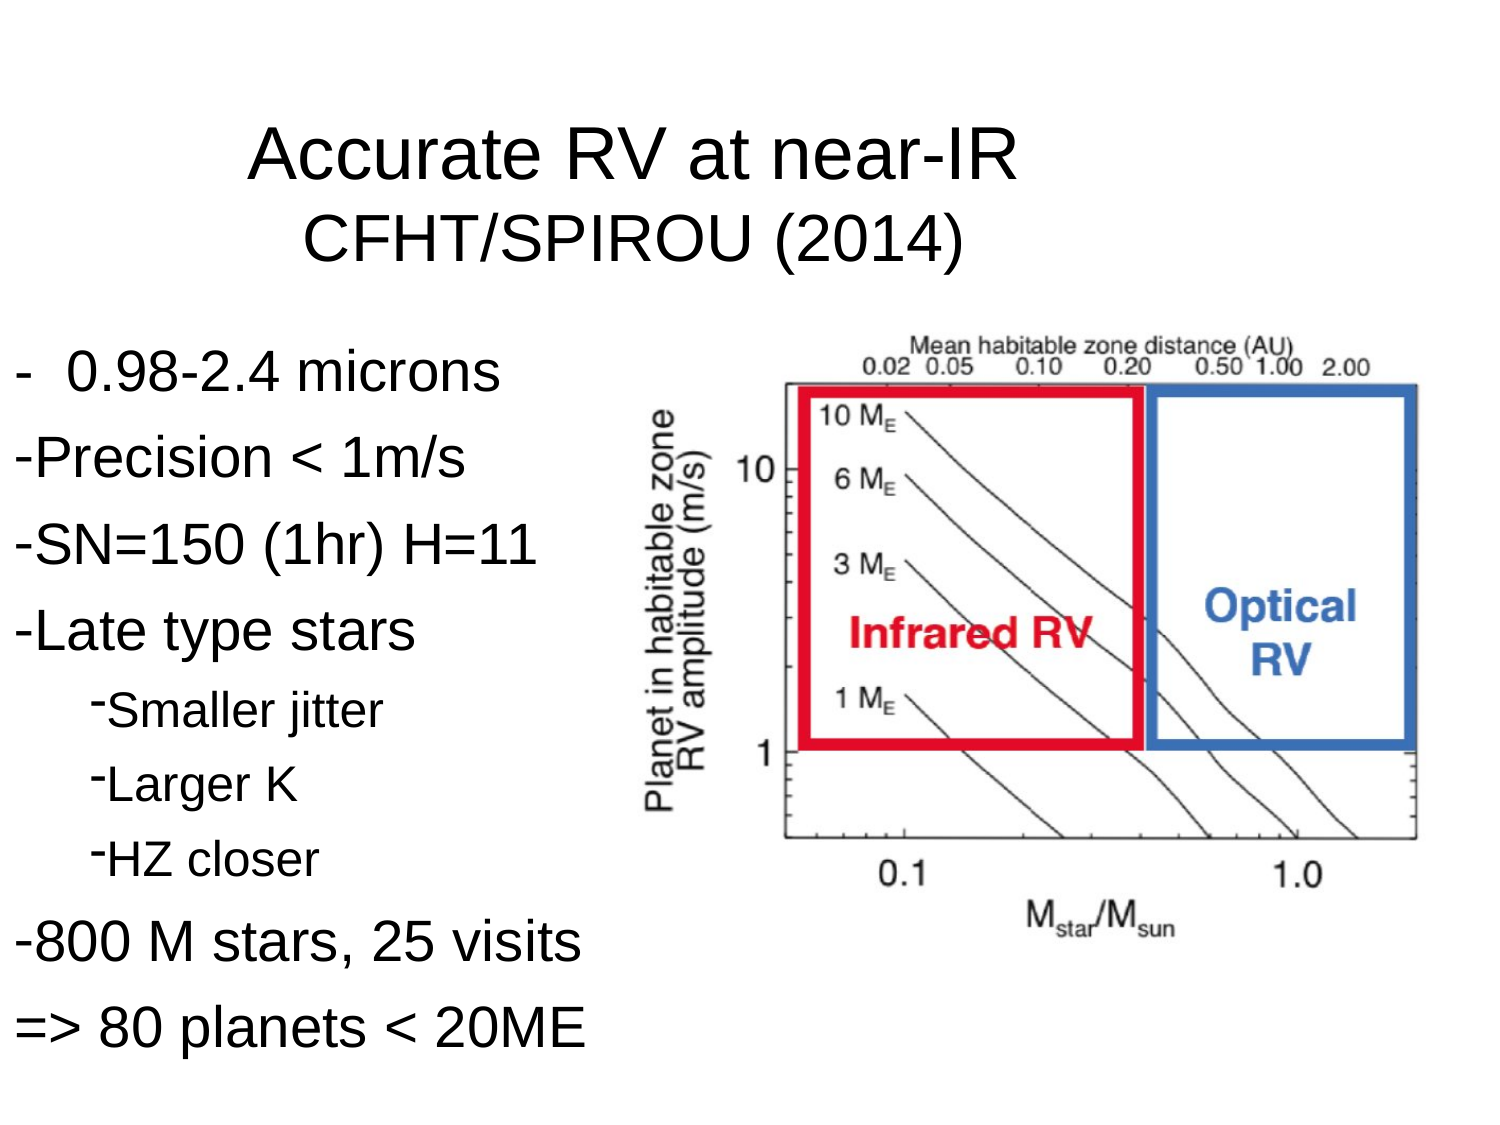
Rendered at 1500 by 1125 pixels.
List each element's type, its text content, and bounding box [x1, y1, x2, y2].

list - 0.98-2.4 microns Precision < 1m/s SN=150 (1hr) H=11 Late type stars Smaller jitter Larger K HZ closer 800 M stars, 25 visits => 80 planets < 20ME [0, 324, 660, 1062]
title Accurate RV at near-IR CFHT/SPIROU (2014) [0, 74, 1307, 305]
picture [612, 324, 1451, 946]
